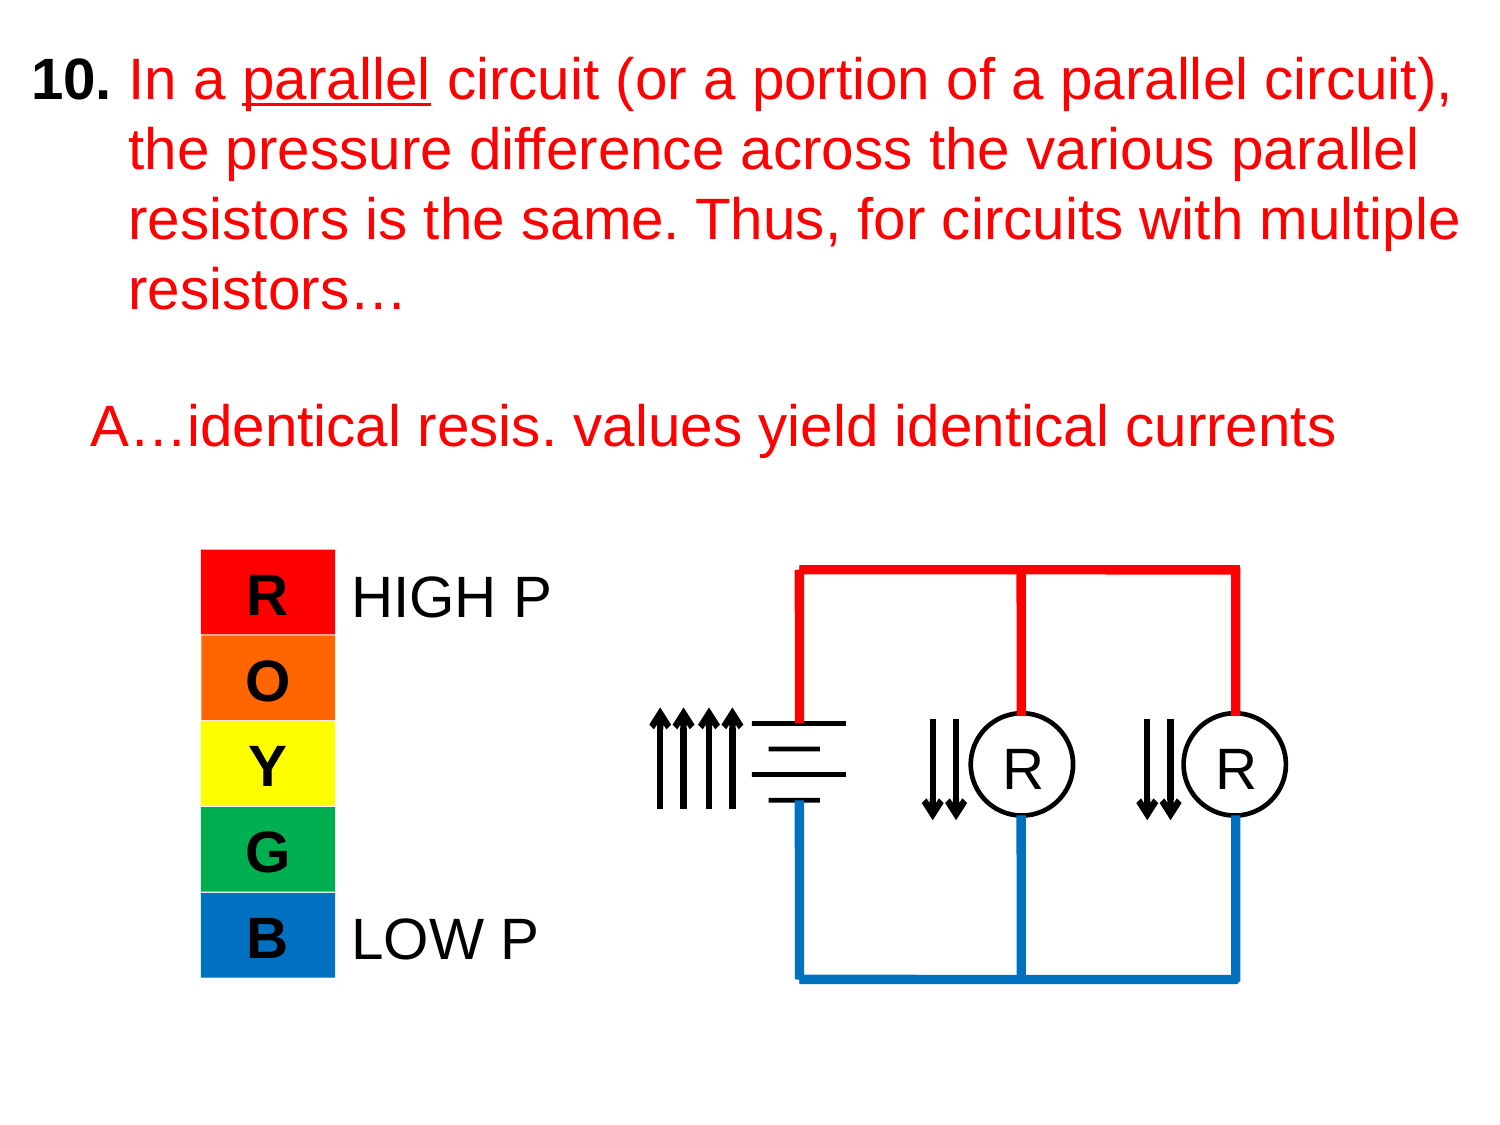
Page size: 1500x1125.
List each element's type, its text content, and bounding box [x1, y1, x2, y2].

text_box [200, 549, 569, 981]
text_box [751, 568, 1141, 983]
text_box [1146, 733, 1171, 798]
text_box A…identical resis. values yield identical currents [75, 380, 1353, 466]
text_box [799, 568, 1241, 724]
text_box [659, 707, 733, 809]
text_box 10. In a parallel circuit (or a portion of a parallel circuit), the pressure difference across the various parallel resistors is the same. Thus, for circuits with multiple resistors… [16, 33, 1486, 329]
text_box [1175, 568, 1287, 983]
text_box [799, 799, 1239, 983]
